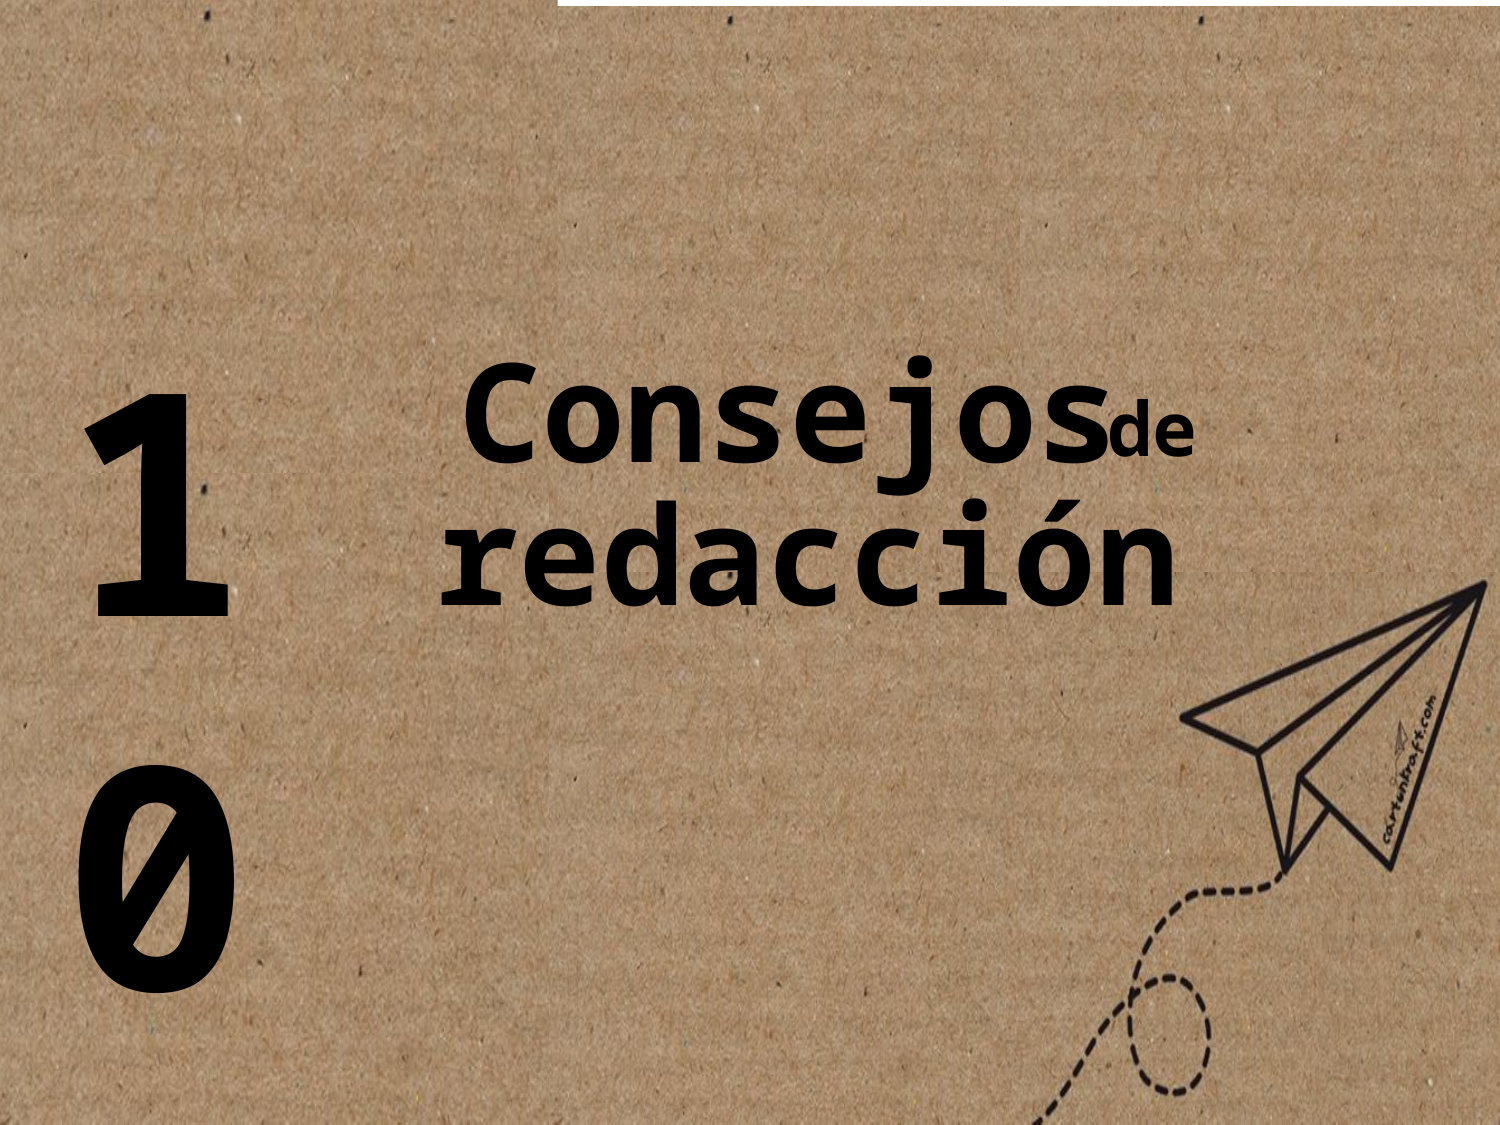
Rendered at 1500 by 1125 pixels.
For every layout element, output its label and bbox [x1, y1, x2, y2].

text_box [0, 0, 1500, 1125]
